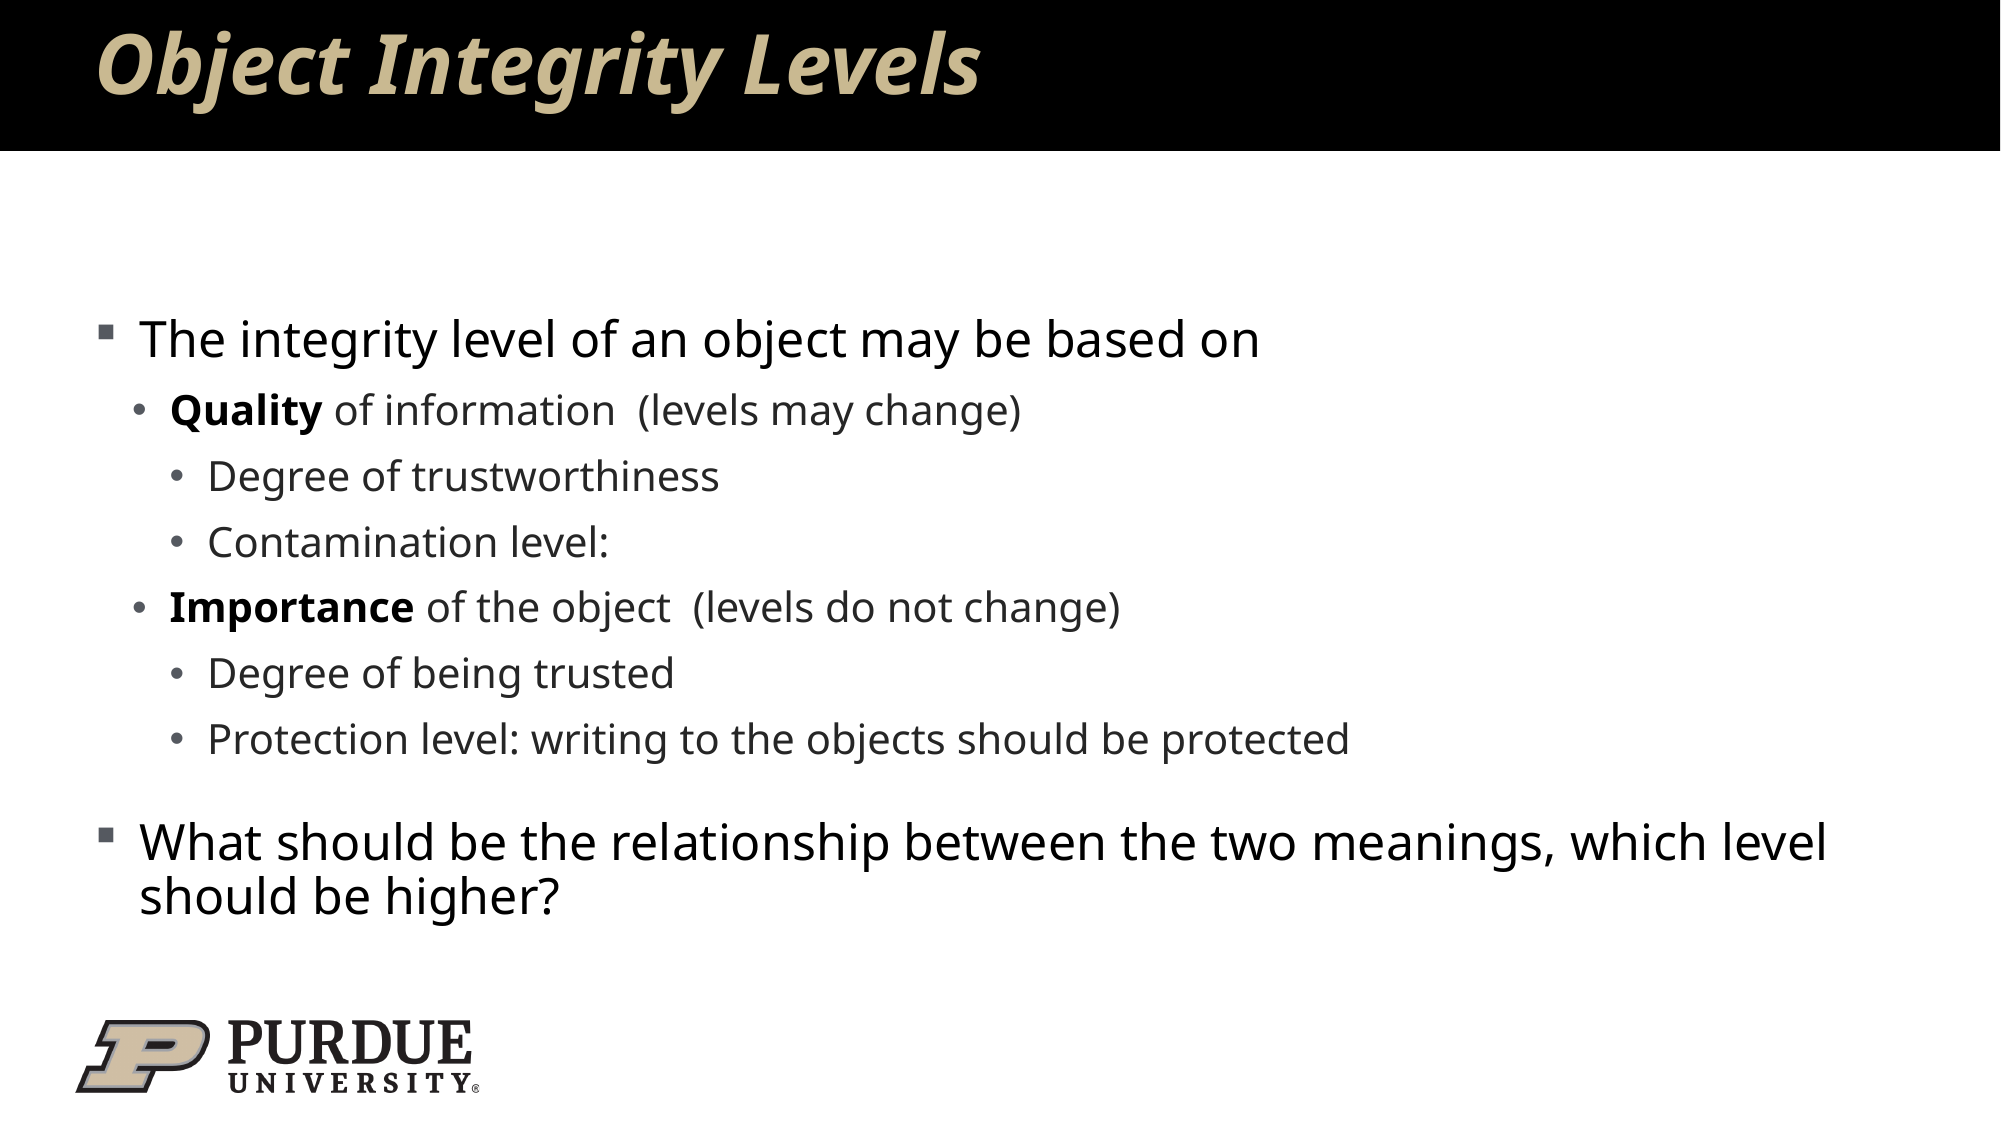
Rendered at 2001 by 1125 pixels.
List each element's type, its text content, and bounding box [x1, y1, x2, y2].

list The integrity level of an object may be based on Quality of information (levels may change) Degree of trustworthiness Contamination level: Importance of the object (levels do not change) Degree of being trusted Protection level: writing to the objects should be protected What should be the relationship between the two meanings, which level should be higher? [94, 314, 1906, 962]
title Object Integrity Levels [92, 19, 1908, 131]
